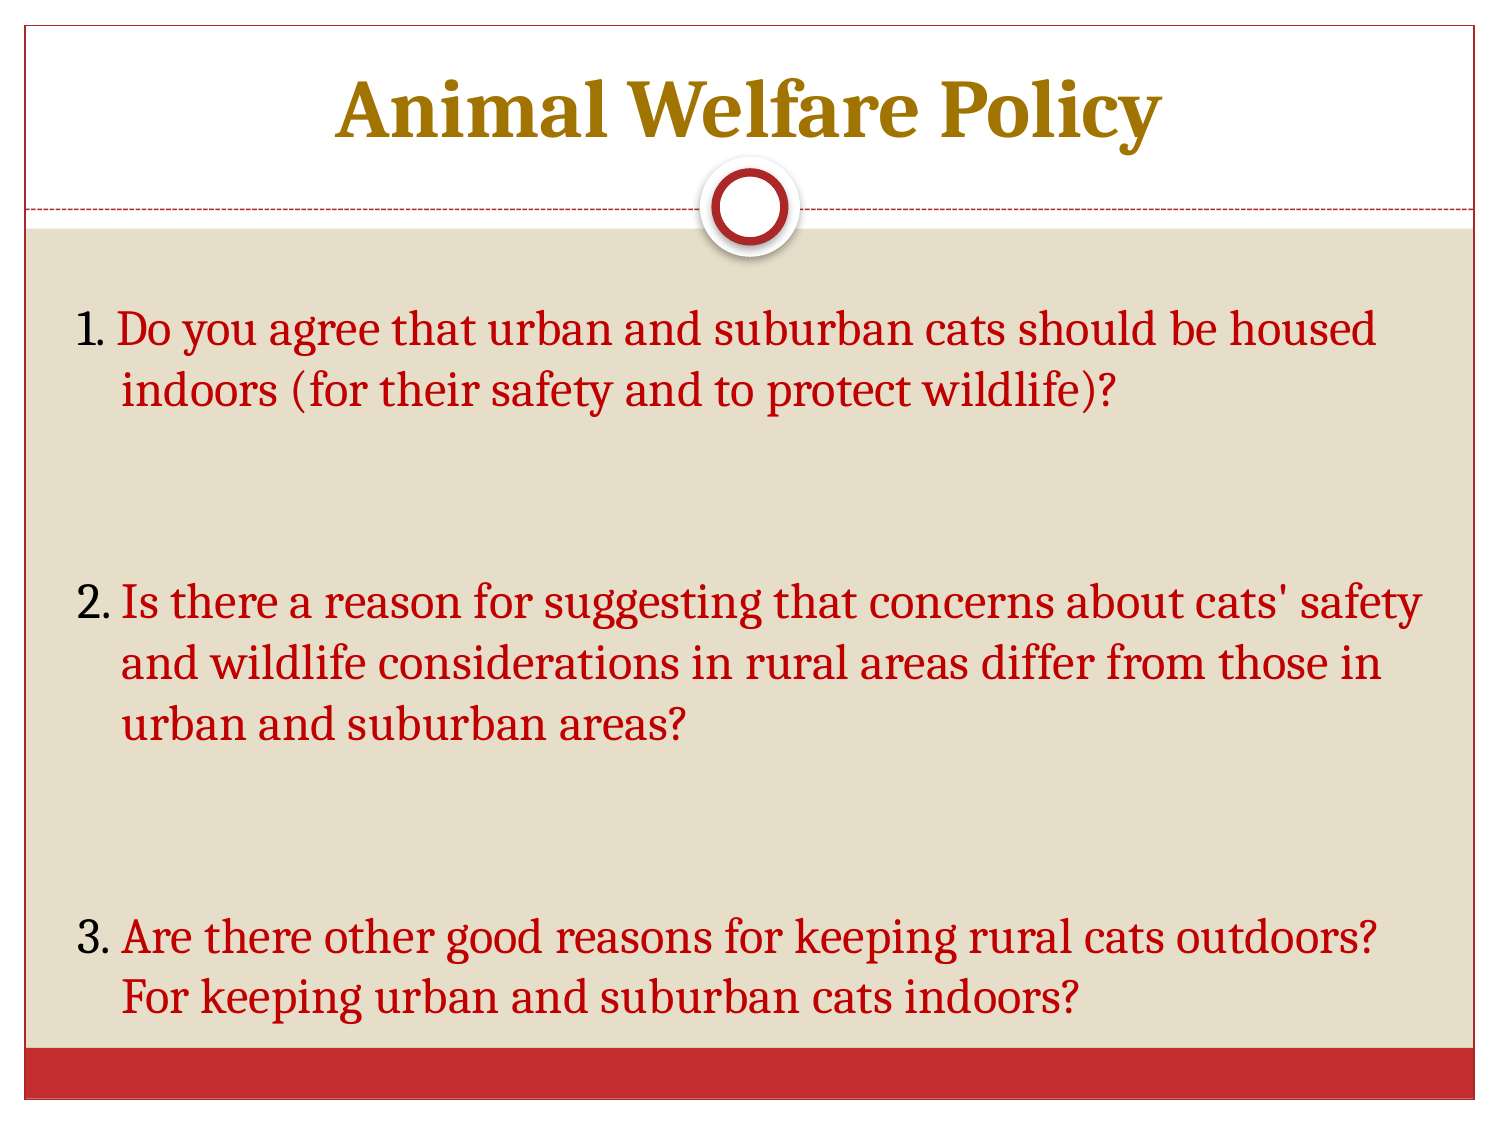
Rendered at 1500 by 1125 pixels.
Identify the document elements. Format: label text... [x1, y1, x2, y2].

list 1. Do you agree that urban and suburban cats should be housed indoors (for their safety and to protect wildlife)? 2. Is there a reason for suggesting that concerns about cats' safety and wildlife considerations in rural areas differ from those in urban and suburban areas? 3. Are there other good reasons for keeping rural cats outdoors? For keeping urban and suburban cats indoors? [62, 287, 1458, 1038]
title Animal Welfare Policy [49, 37, 1450, 163]
